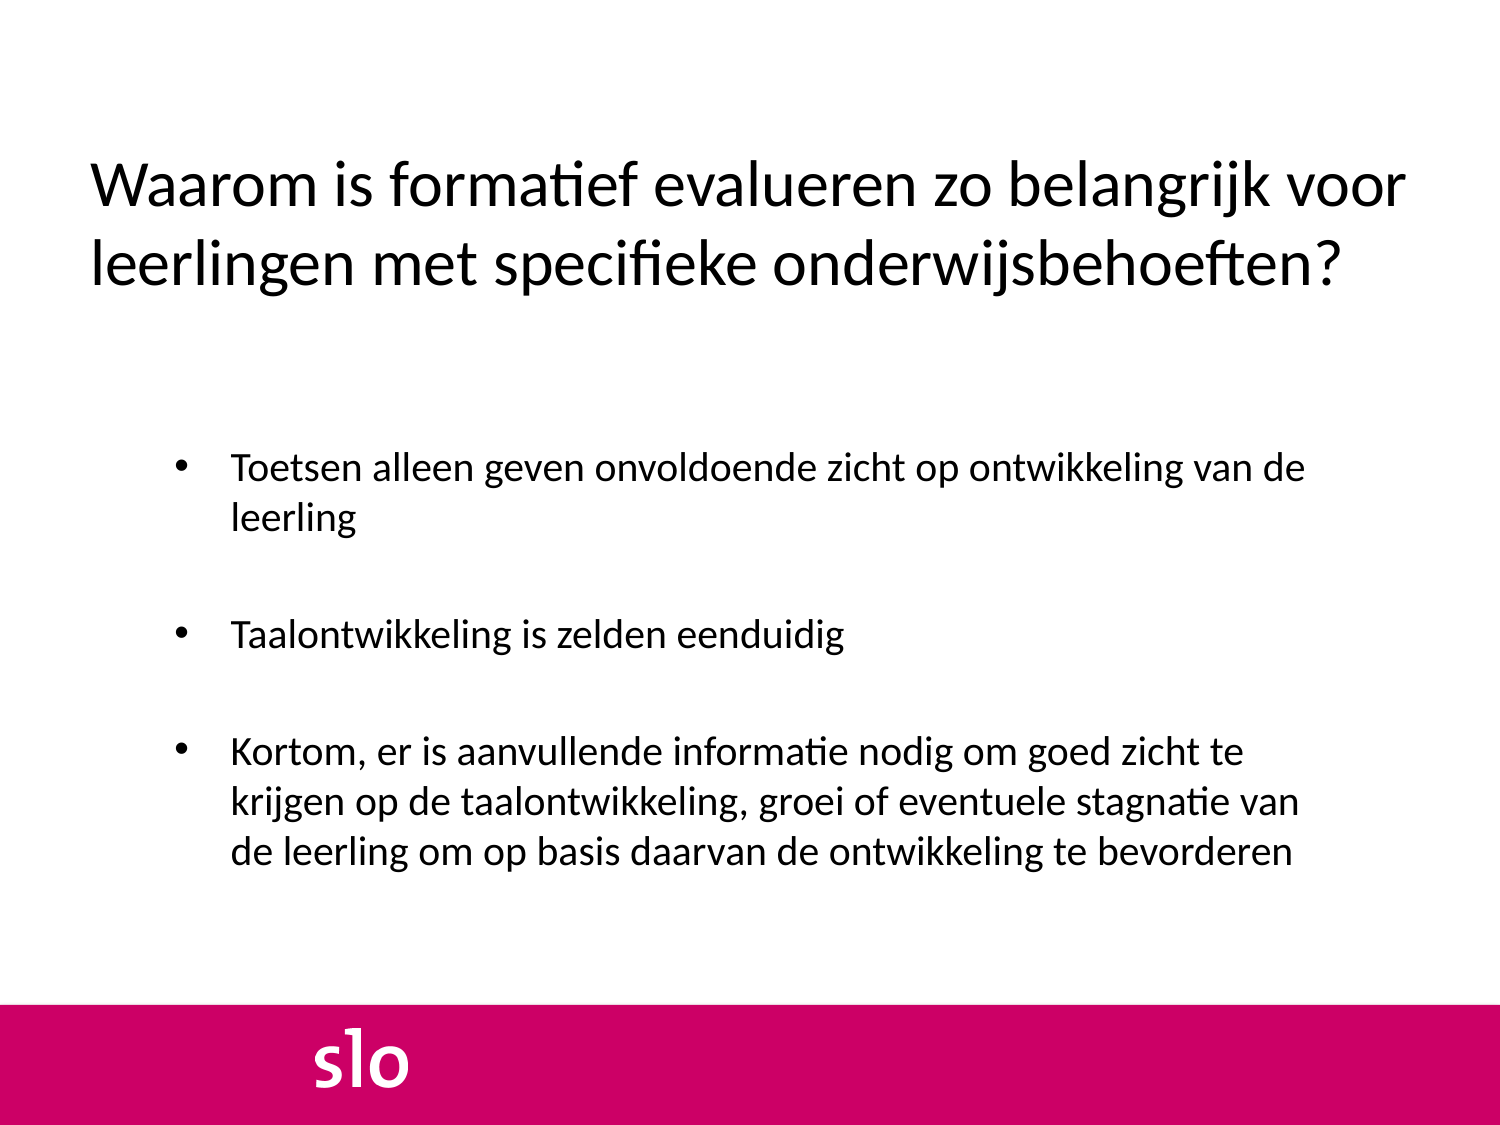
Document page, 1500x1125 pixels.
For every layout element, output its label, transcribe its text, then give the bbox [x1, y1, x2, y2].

title Waarom is formatief evalueren zo belangrijk voor leerlingen met specifieke onderwijsbehoeften? [75, 125, 1425, 313]
list Toetsen alleen geven onvoldoende zicht op ontwikkeling van de leerling Taalontwikkeling is zelden eenduidig Kortom, er is aanvullende informatie nodig om goed zicht te krijgen op de taalontwikkeling, groei of eventuele stagnatie van de leerling om op basis daarvan de ontwikkeling te bevorderen [159, 432, 1335, 1108]
